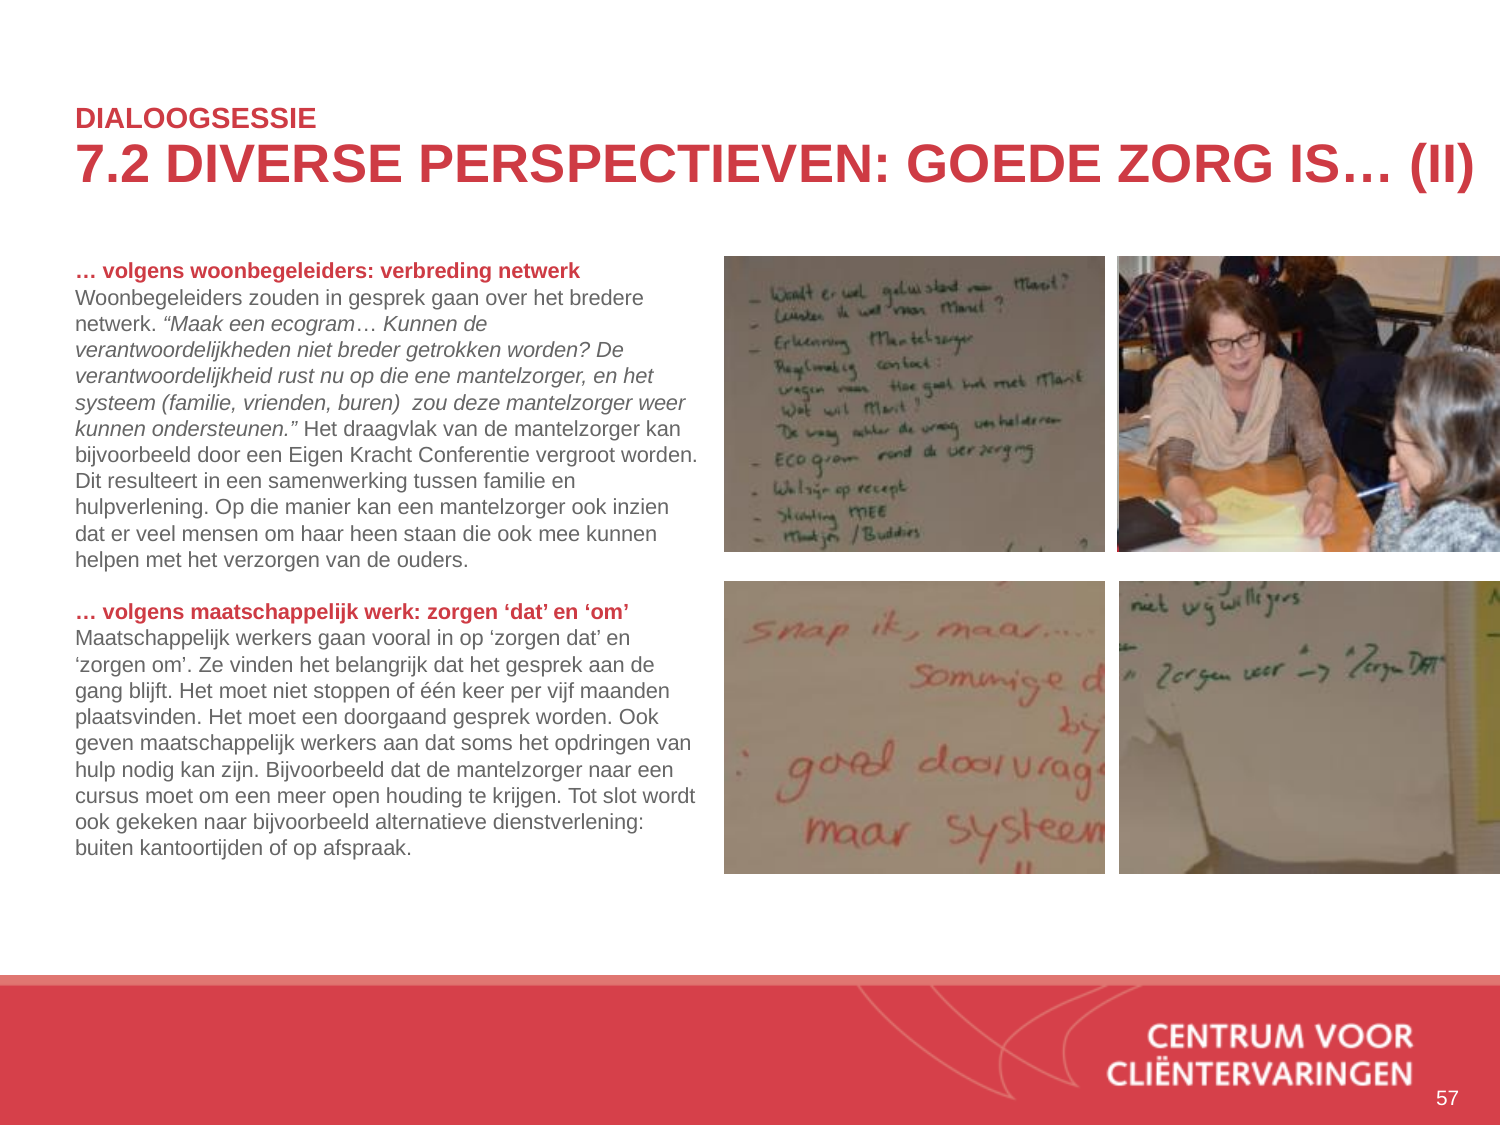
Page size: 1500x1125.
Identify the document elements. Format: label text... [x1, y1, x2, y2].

picture [1119, 581, 1500, 874]
title DIALOOGSESSIE 7.2 DIVERSE PERSPECTIEVEN: GOEDE ZORG IS… (II) [75, 76, 1500, 203]
picture [0, 975, 1500, 1125]
picture [1117, 256, 1500, 552]
picture [723, 256, 1105, 918]
subtitle … volgens woonbegeleiders: verbreding netwerk Woonbegeleiders zouden in gesprek gaan over het bredere netwerk. “Maak een ecogram… Kunnen de verantwoordelijkheden niet breder getrokken worden? De verantwoordelijkheid rust nu op die ene mantelzorger, en het systeem (familie, vrienden, buren) zou deze mantelzorger weer kunnen ondersteunen.” Het draagvlak van de mantelzorger kan bijvoorbeeld door een Eigen Kracht Conferentie vergroot worden. Dit resulteert in een samenwerking tussen familie en hulpverlening. Op die manier kan een mantelzorger ook inzien dat er veel mensen om haar heen staan die ook mee kunnen helpen met het verzorgen van de ouders. … volgens maatschappelijk werk: zorgen ‘dat’ en ‘om’ Maatschappelijk werkers gaan vooral in op ‘zorgen dat’ en ‘zorgen om’. Ze vinden het belangrijk dat het gesprek aan de gang blijft. Het moet niet stoppen of één keer per vijf maanden plaatsvinden. Het moet een doorgaand gesprek worden. Ook geven maatschappelijk werkers aan dat soms het opdringen van hulp nodig kan zijn. Bijvoorbeeld dat de mantelzorger naar een cursus moet om een meer open houding te krijgen. Tot slot wordt ook gekeken naar bijvoorbeeld alternatieve dienstverlening: buiten kantoortijden of op afspraak. [75, 256, 1425, 969]
